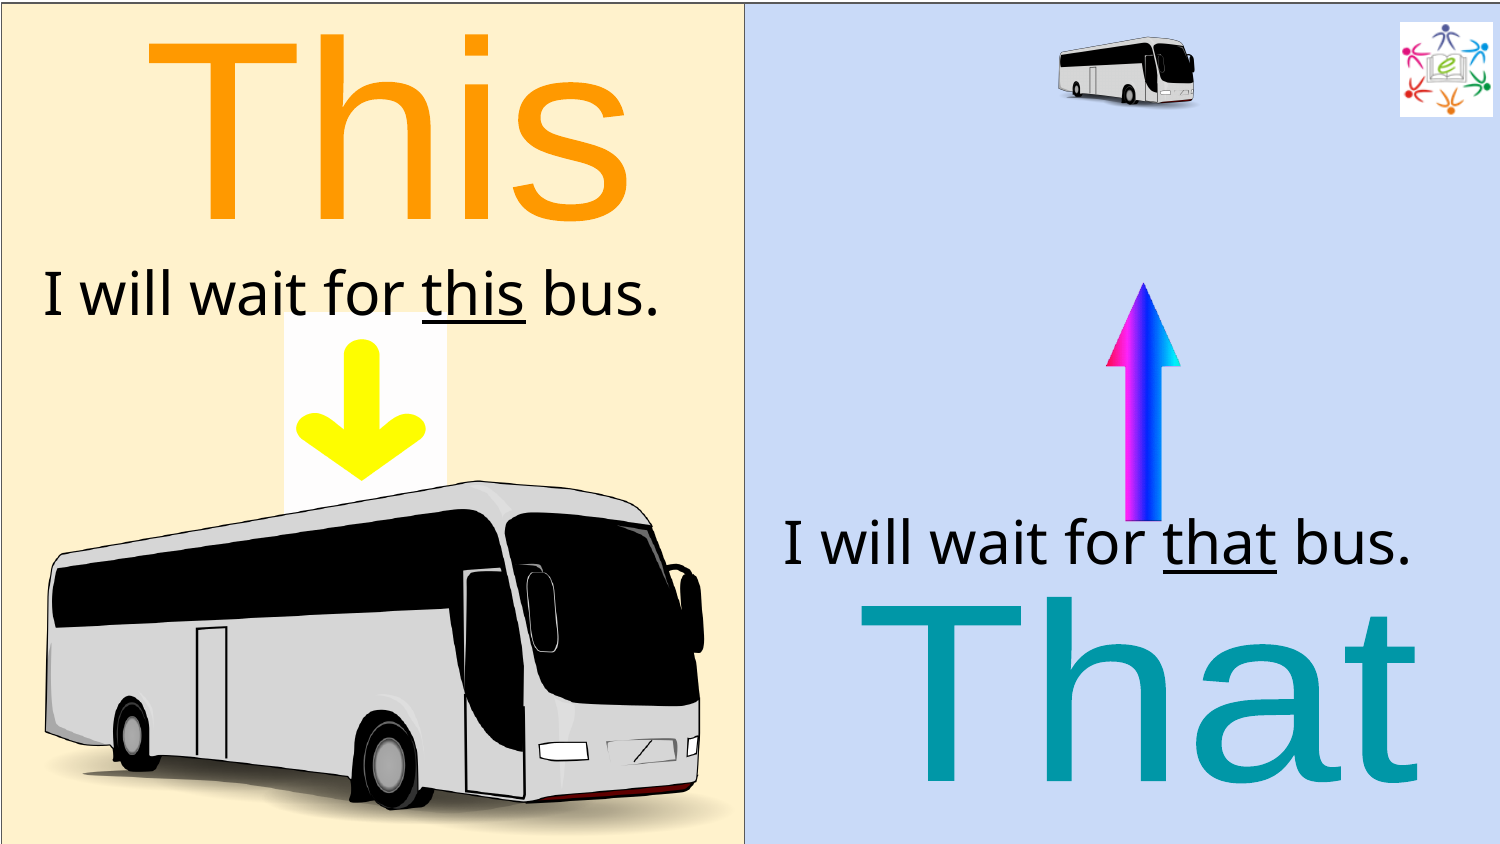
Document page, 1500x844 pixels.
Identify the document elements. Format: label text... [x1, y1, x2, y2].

picture [1400, 22, 1494, 117]
text_box I will wait for this bus. [28, 239, 709, 343]
text_box I will wait for that bus. [769, 489, 1500, 593]
picture [908, 30, 1377, 506]
picture [7, 312, 756, 844]
